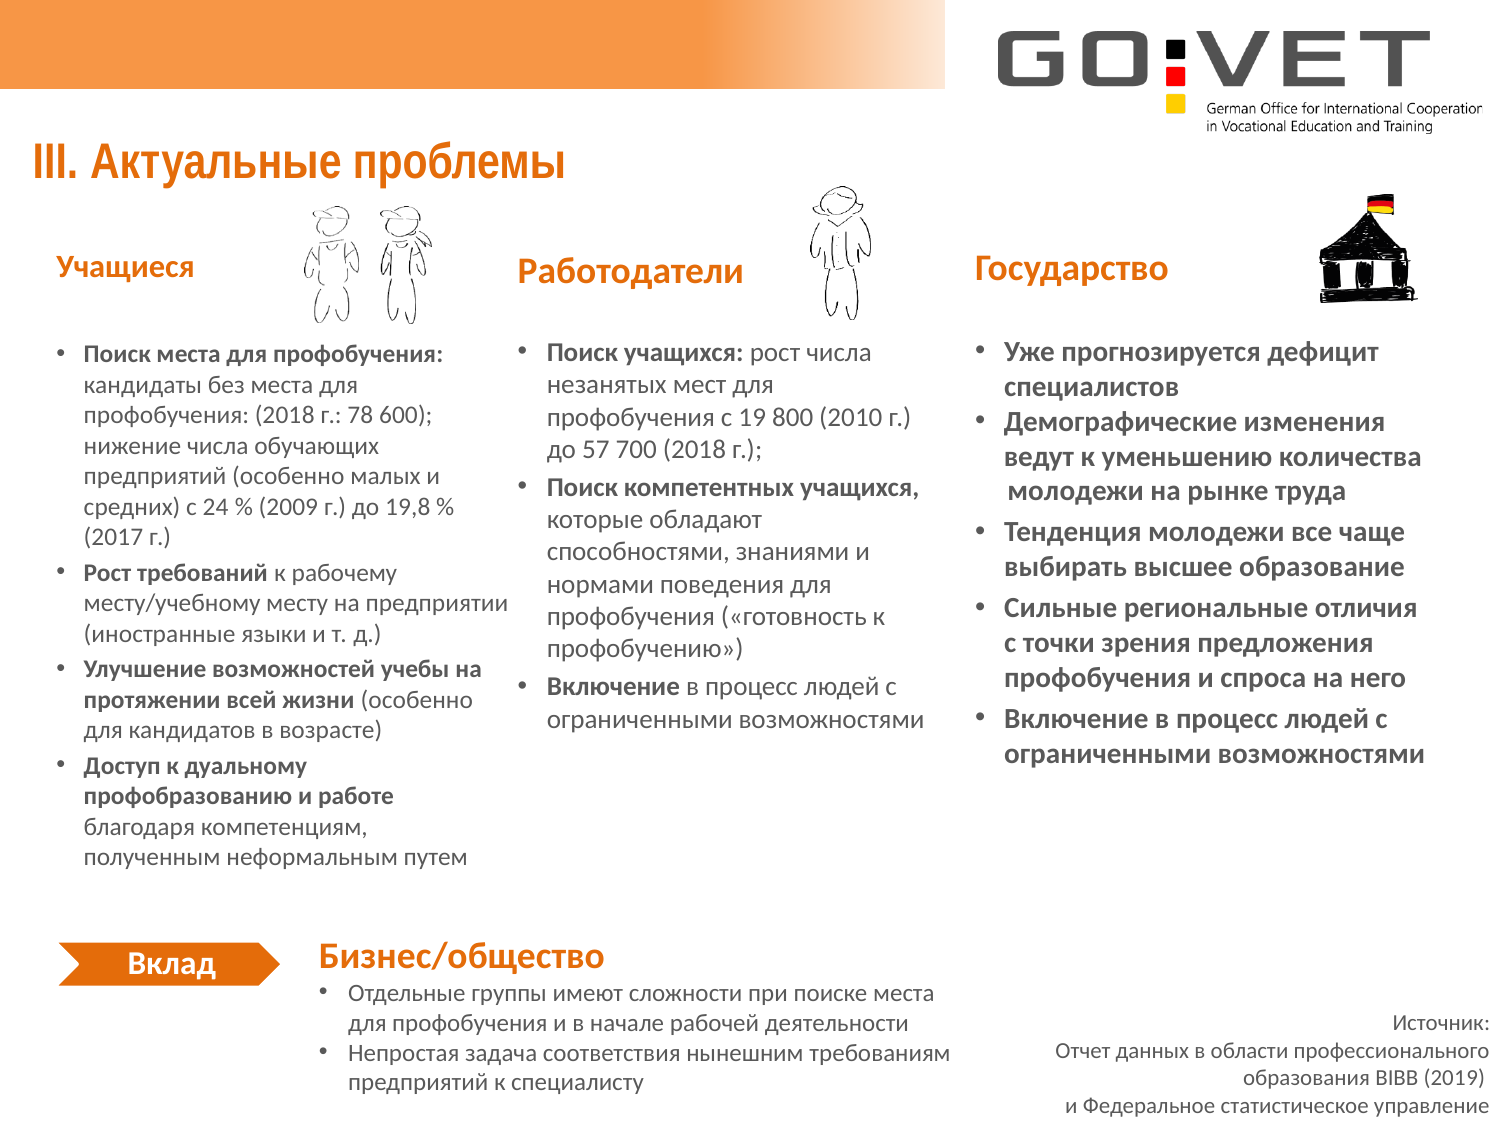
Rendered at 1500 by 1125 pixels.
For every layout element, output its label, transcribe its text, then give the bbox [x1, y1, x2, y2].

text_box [52, 940, 284, 989]
text_box Государство Уже прогнозируется дефицит специалистов Демографические изменения ведут к уменьшению количества молодежи на рынке труда Тенденция молодежи все чаще выбирать высшее образование Сильные региональные отличия с точки зрения предложения профобучения и спроса на него Включение в процесс людей с ограниченными возможностями [959, 235, 1444, 898]
text_box Источник: Отчет данных в области профессионального образования BIBB (2019) и Федеральное статистическое управление [1033, 1000, 1500, 1125]
picture [1319, 193, 1418, 304]
text_box Бизнес/общество Отдельные группы имеют сложности при поиске места для профобучения и в начале рабочей деятельности Непростая задача соответствия нынешним требованиям предприятий к специалисту [304, 923, 983, 1104]
picture [303, 206, 360, 323]
picture [380, 206, 432, 324]
picture [810, 186, 871, 320]
picture [998, 31, 1483, 134]
text_box Работодатели Поиск учащихся: рост числа незанятых мест для профобучения с 19 800 (2010 г.) до 57 700 (2018 г.); Поиск компетентных учащихся, которые обладают способностями, знаниями и нормами поведения для профобучения («готовность к профобучению») Включение в процесс людей с ограниченными возможностями [503, 238, 952, 869]
text_box Учащиеся Поиск места для профобучения: кандидаты без места для профобучения: (2018 г.: 78 600); нижение числа обучающих предприятий (особенно малых и средних) с 24 % (2009 г.) до 19,8 % (2017 г.) Рост требований к рабочему месту/учебному месту на предприятии (иностранные языки и т. д.) Улучшение возможностей учебы на протяжении всей жизни (особенно для кандидатов в возрасте) Доступ к дуальному профобразованию и работе благодаря компетенциям, полученным неформальным путем [41, 237, 526, 898]
title III. Актуальные проблемы [17, 122, 945, 194]
